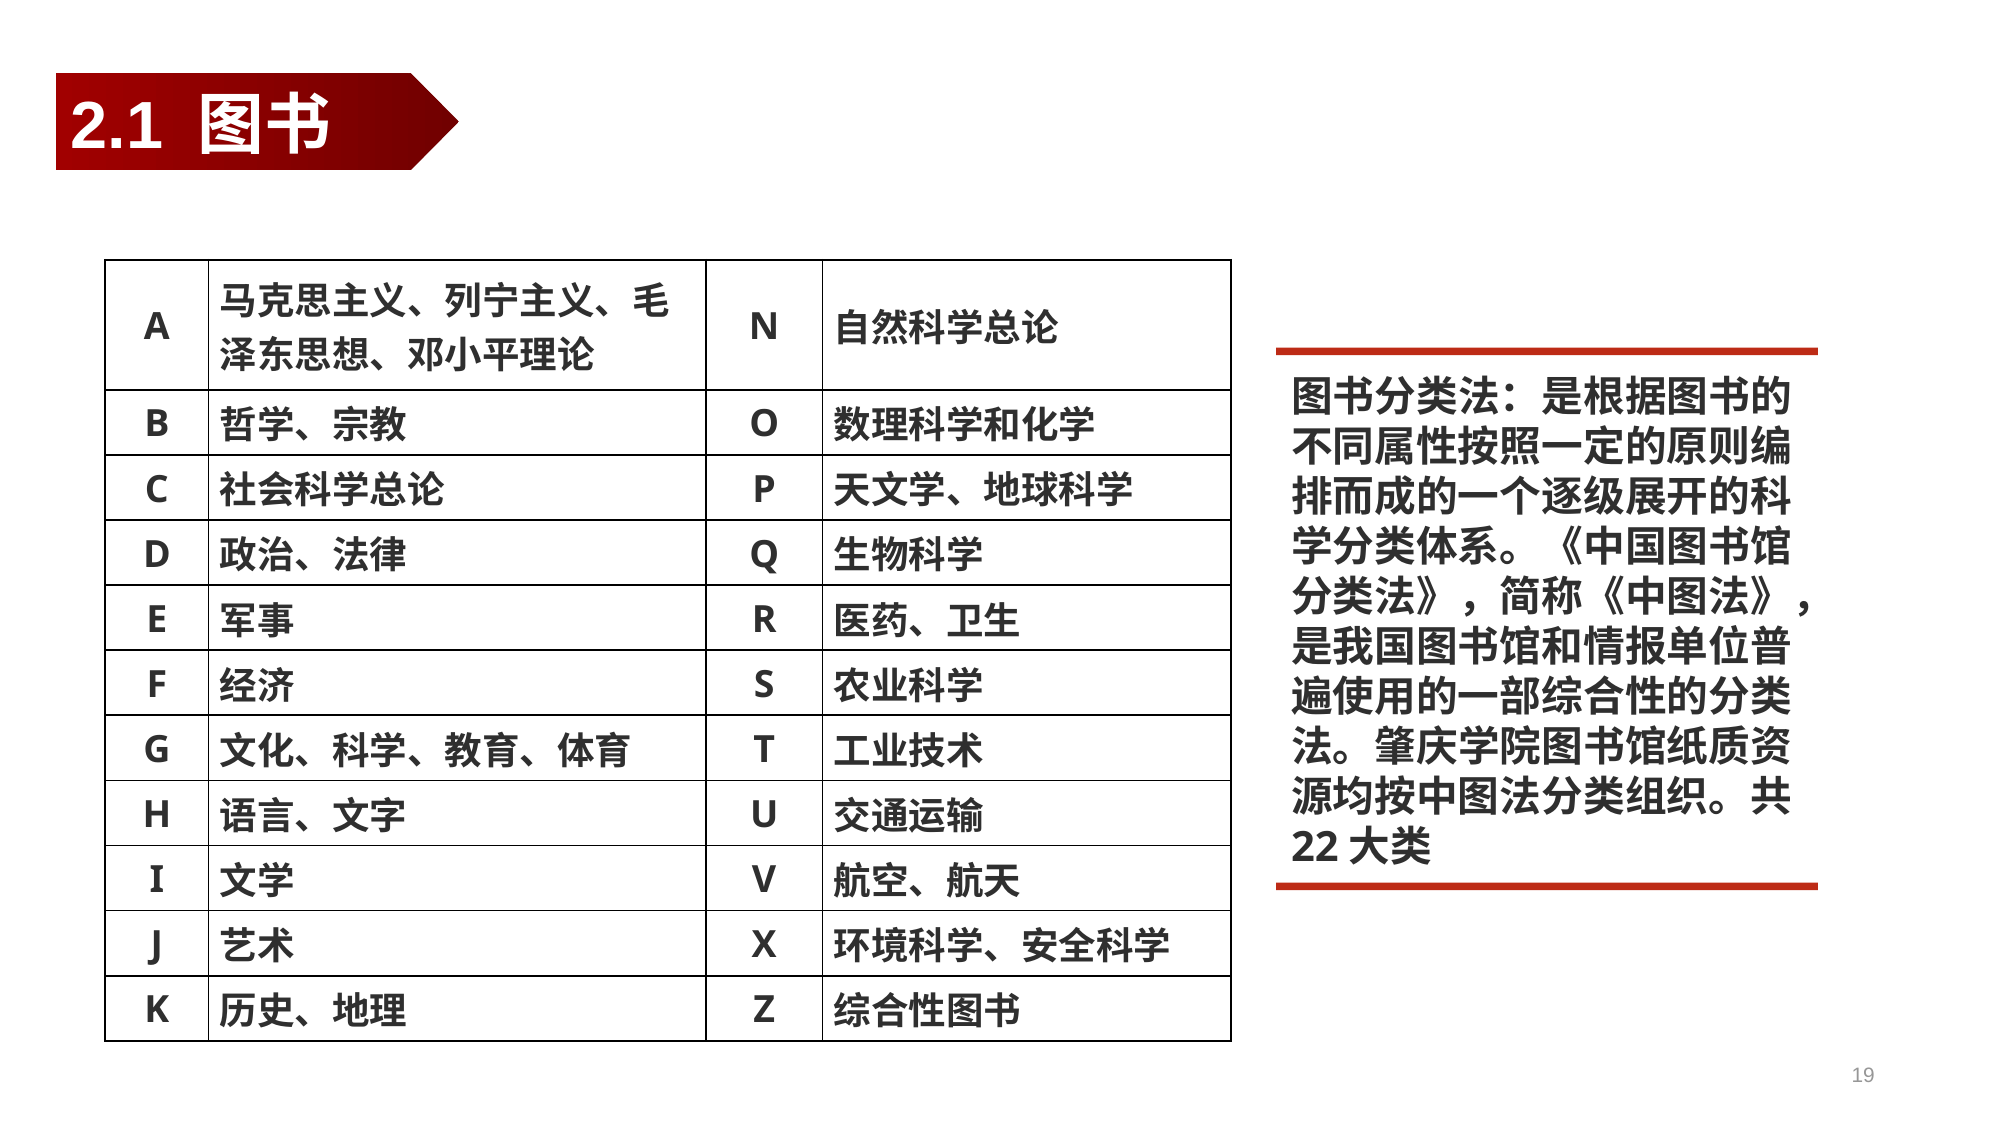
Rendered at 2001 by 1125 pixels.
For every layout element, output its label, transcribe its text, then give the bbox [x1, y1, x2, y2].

table_header 马克思主义、列宁主义、毛泽东思想、邓小平理论 [209, 261, 705, 389]
table_cell P [707, 456, 822, 519]
table_cell 天文学、地球科学 [823, 456, 1230, 519]
table_cell 文学 [209, 846, 705, 910]
table_cell 军事 [209, 586, 705, 649]
table_header 自然科学总论 [823, 261, 1230, 389]
table_cell 环境科学、安全科学 [823, 911, 1230, 975]
table_cell 数理科学和化学 [823, 391, 1230, 454]
slide_number 19 [1452, 1056, 1890, 1092]
table_cell 社会科学总论 [209, 456, 705, 519]
table_cell U [707, 781, 822, 845]
table_cell F [106, 651, 208, 714]
table_cell 农业科学 [823, 651, 1230, 714]
table_cell Q [707, 521, 822, 584]
table_cell D [106, 521, 208, 584]
table_cell 医药、卫生 [823, 586, 1230, 649]
table_cell Z [707, 977, 822, 1040]
table_header N [707, 261, 822, 389]
table_cell O [707, 391, 822, 454]
table_cell R [707, 586, 822, 649]
table_cell 经济 [209, 651, 705, 714]
table_header A [106, 261, 208, 389]
table_cell 工业技术 [823, 716, 1230, 780]
table_cell K [106, 977, 208, 1040]
table_cell 交通运输 [823, 781, 1230, 845]
table_cell I [106, 846, 208, 910]
table_cell 生物科学 [823, 521, 1230, 584]
table_cell 航空、航天 [823, 846, 1230, 910]
table_cell C [106, 456, 208, 519]
table_cell H [106, 781, 208, 845]
table_cell G [106, 716, 208, 780]
table_cell 历史、地理 [209, 977, 705, 1040]
table_cell V [707, 846, 822, 910]
table_cell J [106, 911, 208, 975]
text_box 2.1 图书 [54, 72, 461, 171]
table_cell B [106, 391, 208, 454]
table_cell T [707, 716, 822, 780]
text_box [1275, 347, 1819, 356]
table_cell 艺术 [209, 911, 705, 975]
table_cell 政治、法律 [209, 521, 705, 584]
table_cell 文化、科学、教育、体育 [209, 716, 705, 780]
table_cell 哲学、宗教 [209, 391, 705, 454]
table_cell X [707, 911, 822, 975]
text_box [1275, 882, 1819, 891]
table_cell S [707, 651, 822, 714]
table_cell 语言、文字 [209, 781, 705, 845]
table_cell E [106, 586, 208, 649]
table_cell 综合性图书 [823, 977, 1230, 1040]
text_box 图书分类法：是根据图书的不同属性按照一定的原则编排而成的一个逐级展开的科学分类体系。《中国图书馆分类法》，简称《中图法》，是我国图书馆和情报单位普遍使用的一部综合性的分类法。肇庆学院图书馆纸质资源均按中图法分类组织。共22大类 [1276, 362, 1818, 878]
